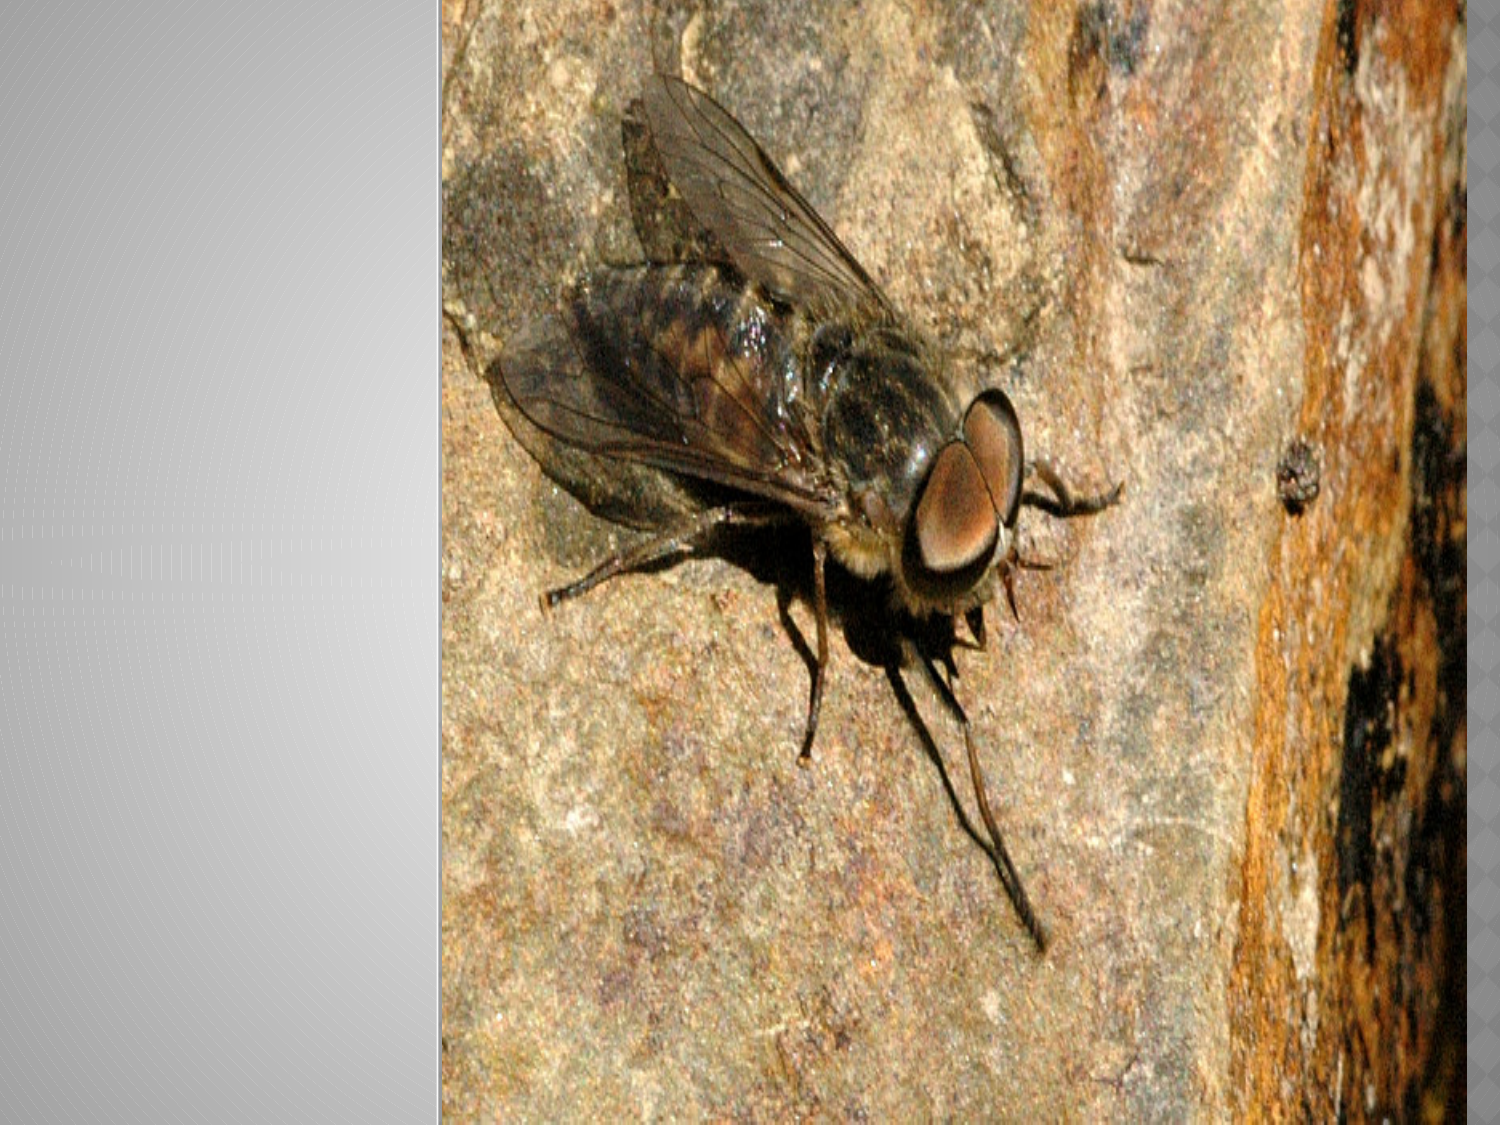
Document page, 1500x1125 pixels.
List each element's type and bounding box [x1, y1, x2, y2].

picture [442, 0, 1467, 1125]
